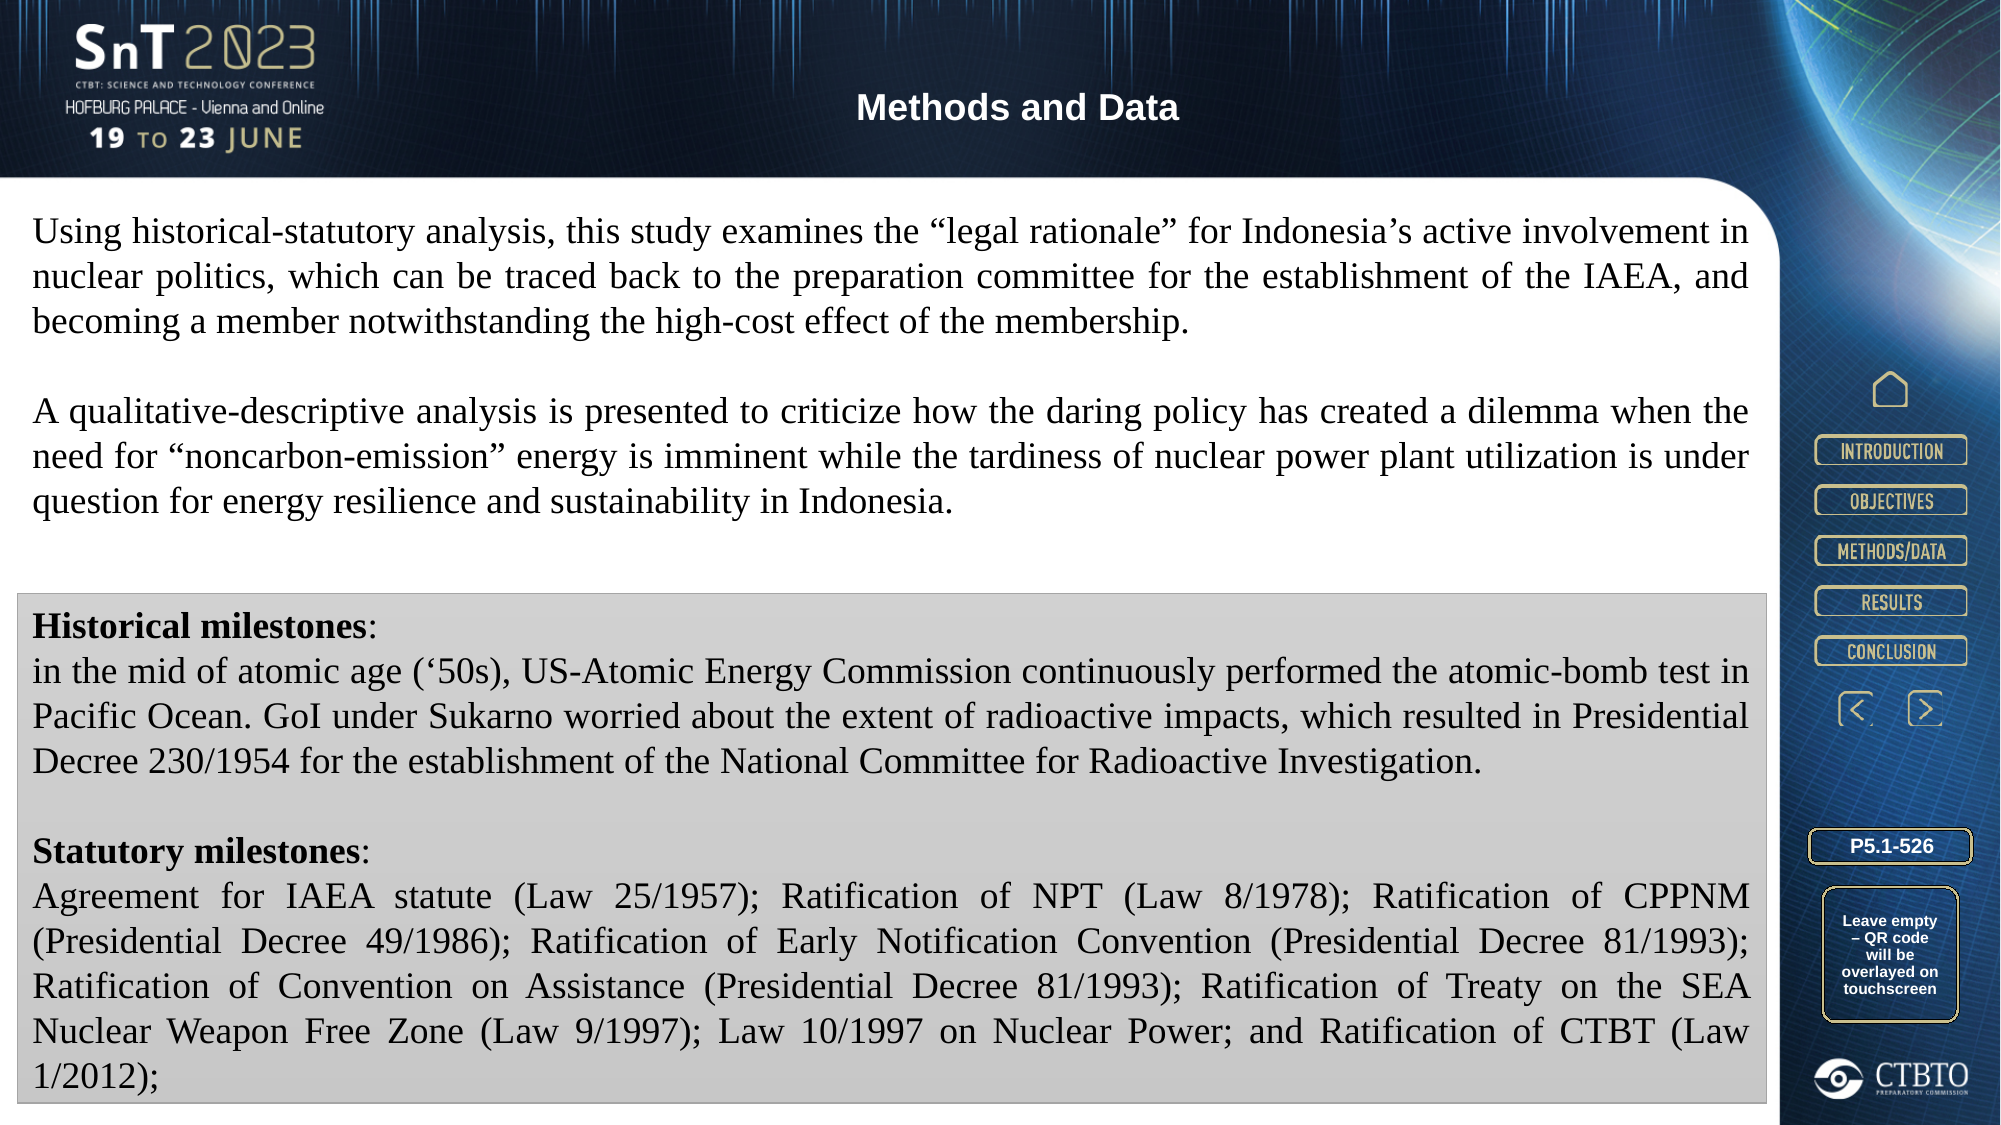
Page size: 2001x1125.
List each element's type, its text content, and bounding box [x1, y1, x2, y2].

text_box Historical milestones: in the mid of atomic age (‘50s), US-Atomic Energy Commission continuously performed the atomic-bomb test in Pacific Ocean. GoI under Sukarno worried about the extent of radioactive impacts, which resulted in Presidential Decree 230/1954 for the establishment of the National Committee for Radioactive Investigation. Statutory milestones: Agreement for IAEA statute (Law 25/1957); Ratification of NPT (Law 8/1978); Ratification of CPPNM (Presidential Decree 49/1986); Ratification of Early Notification Convention (Presidential Decree 81/1993); Ratification of Convention on Assistance (Presidential Decree 81/1993); Ratification of Treaty on the SEA Nuclear Weapon Free Zone (Law 9/1997); Law 10/1997 on Nuclear Power; and Ratification of CTBT (Law 1/2012); [17, 593, 1767, 1104]
text_box Leave empty – QR code will be overlayed on touchscreen [1821, 894, 1959, 1017]
picture [0, 0, 2001, 1125]
text_box P5.1-526 [1824, 827, 1960, 866]
text_box Methods and Data [359, 43, 1676, 136]
text_box Using historical-statutory analysis, this study examines the “legal rationale” for Indonesia’s active involvement in nuclear politics, which can be traced back to the preparation committee for the establishment of the IAEA, and becoming a member notwithstanding the high-cost effect of the membership. A qualitative-descriptive analysis is presented to criticize how the daring policy has created a dilemma when the need for “noncarbon-emission” energy is imminent while the tardiness of nuclear power plant utilization is under question for energy resilience and sustainability in Indonesia. [17, 198, 1767, 529]
